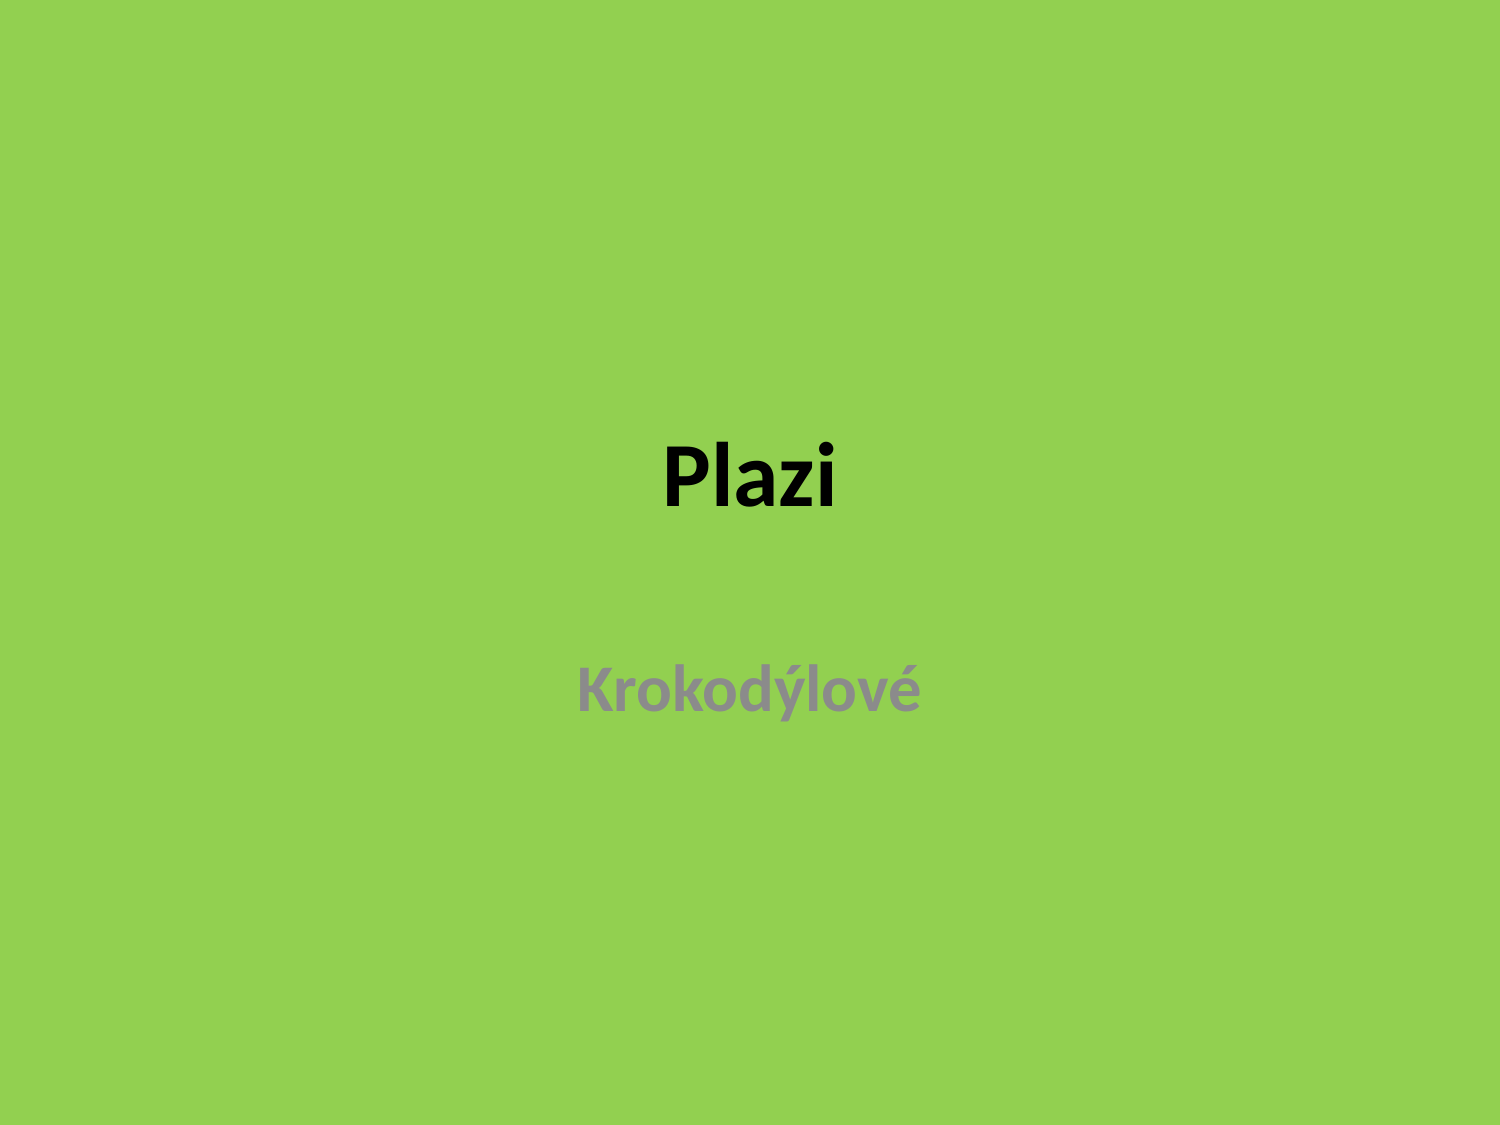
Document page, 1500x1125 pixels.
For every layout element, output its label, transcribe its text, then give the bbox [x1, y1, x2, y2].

subtitle Krokodýlové [225, 637, 1275, 925]
title Plazi [112, 349, 1388, 591]
